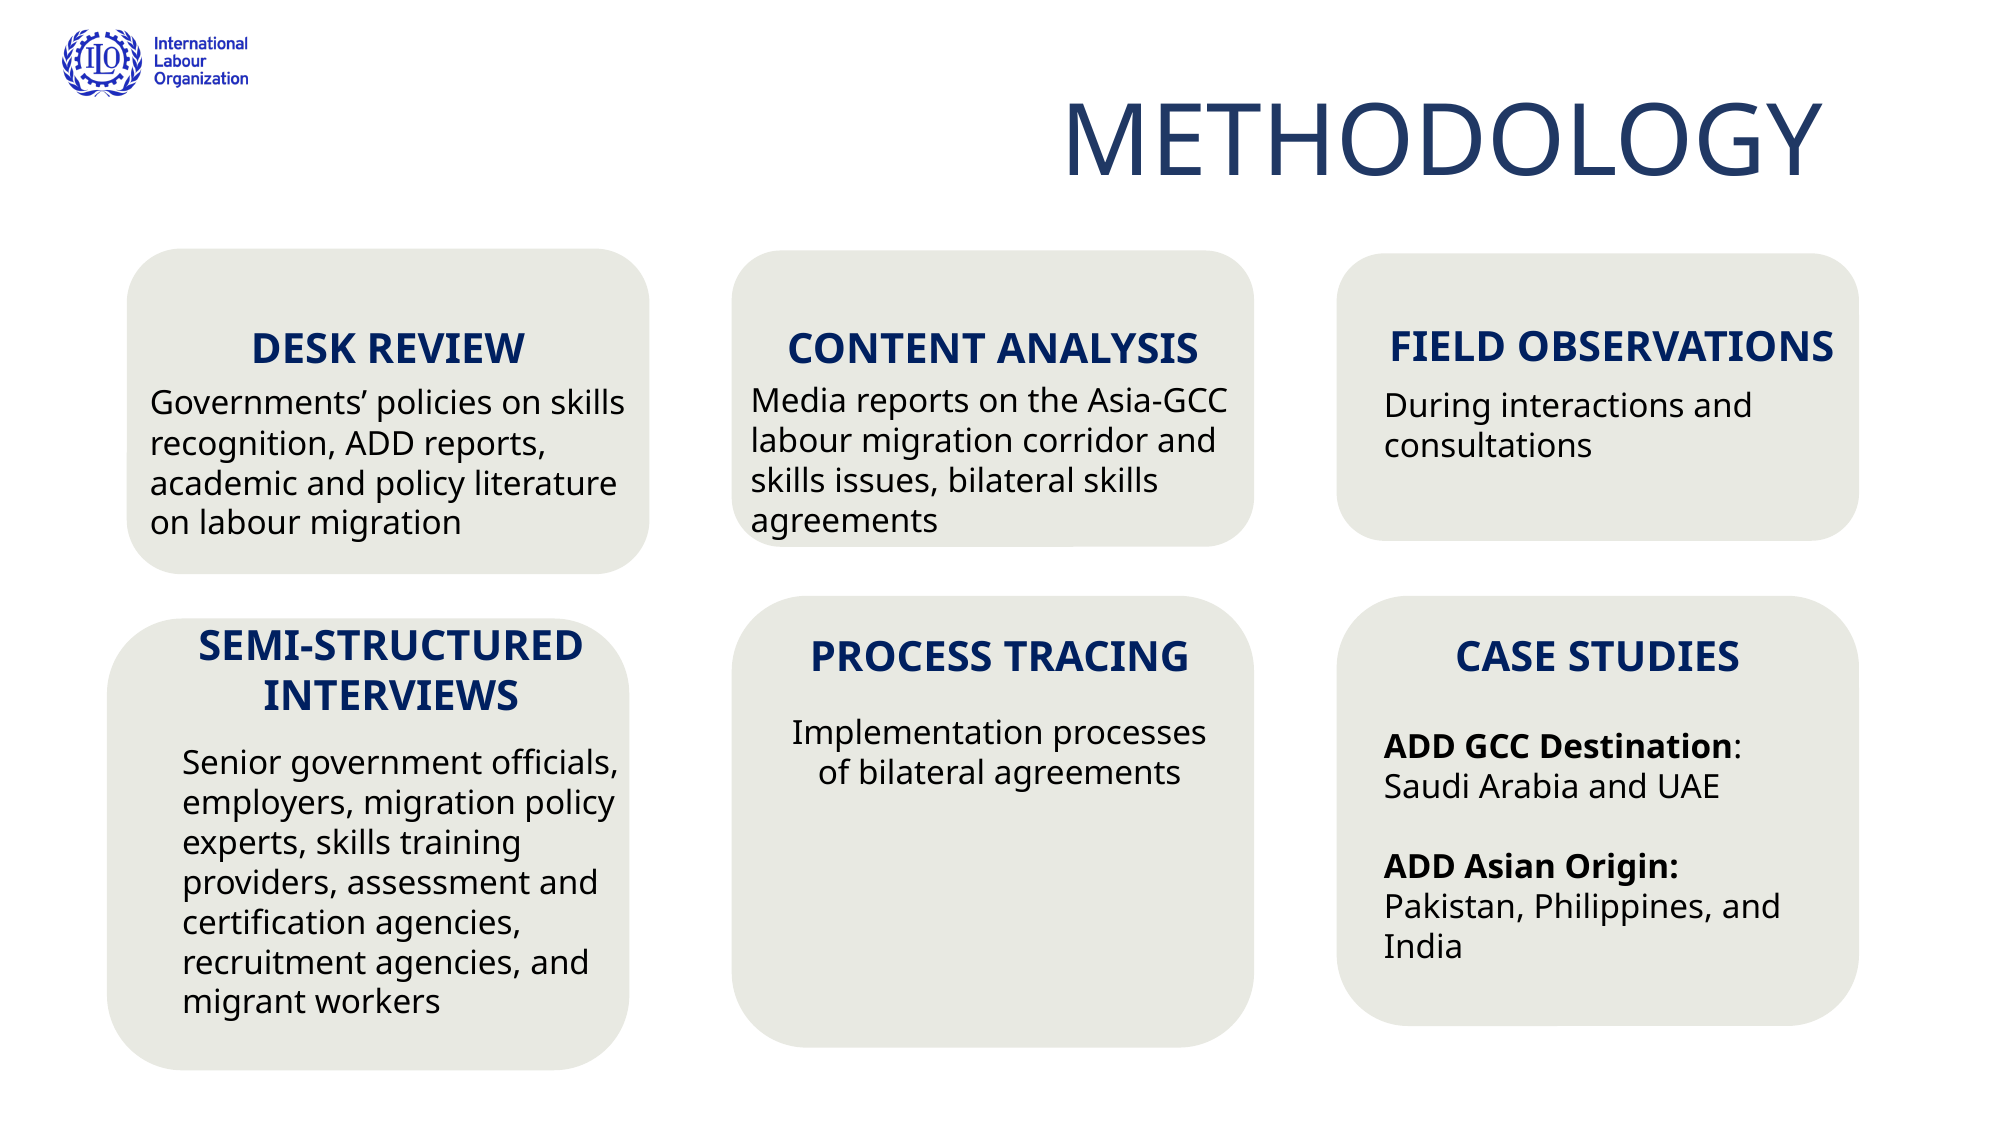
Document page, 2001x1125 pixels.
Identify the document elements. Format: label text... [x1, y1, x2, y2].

picture [62, 29, 248, 97]
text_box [106, 248, 1860, 1071]
text_box METHODOLOGY [997, 80, 1824, 196]
